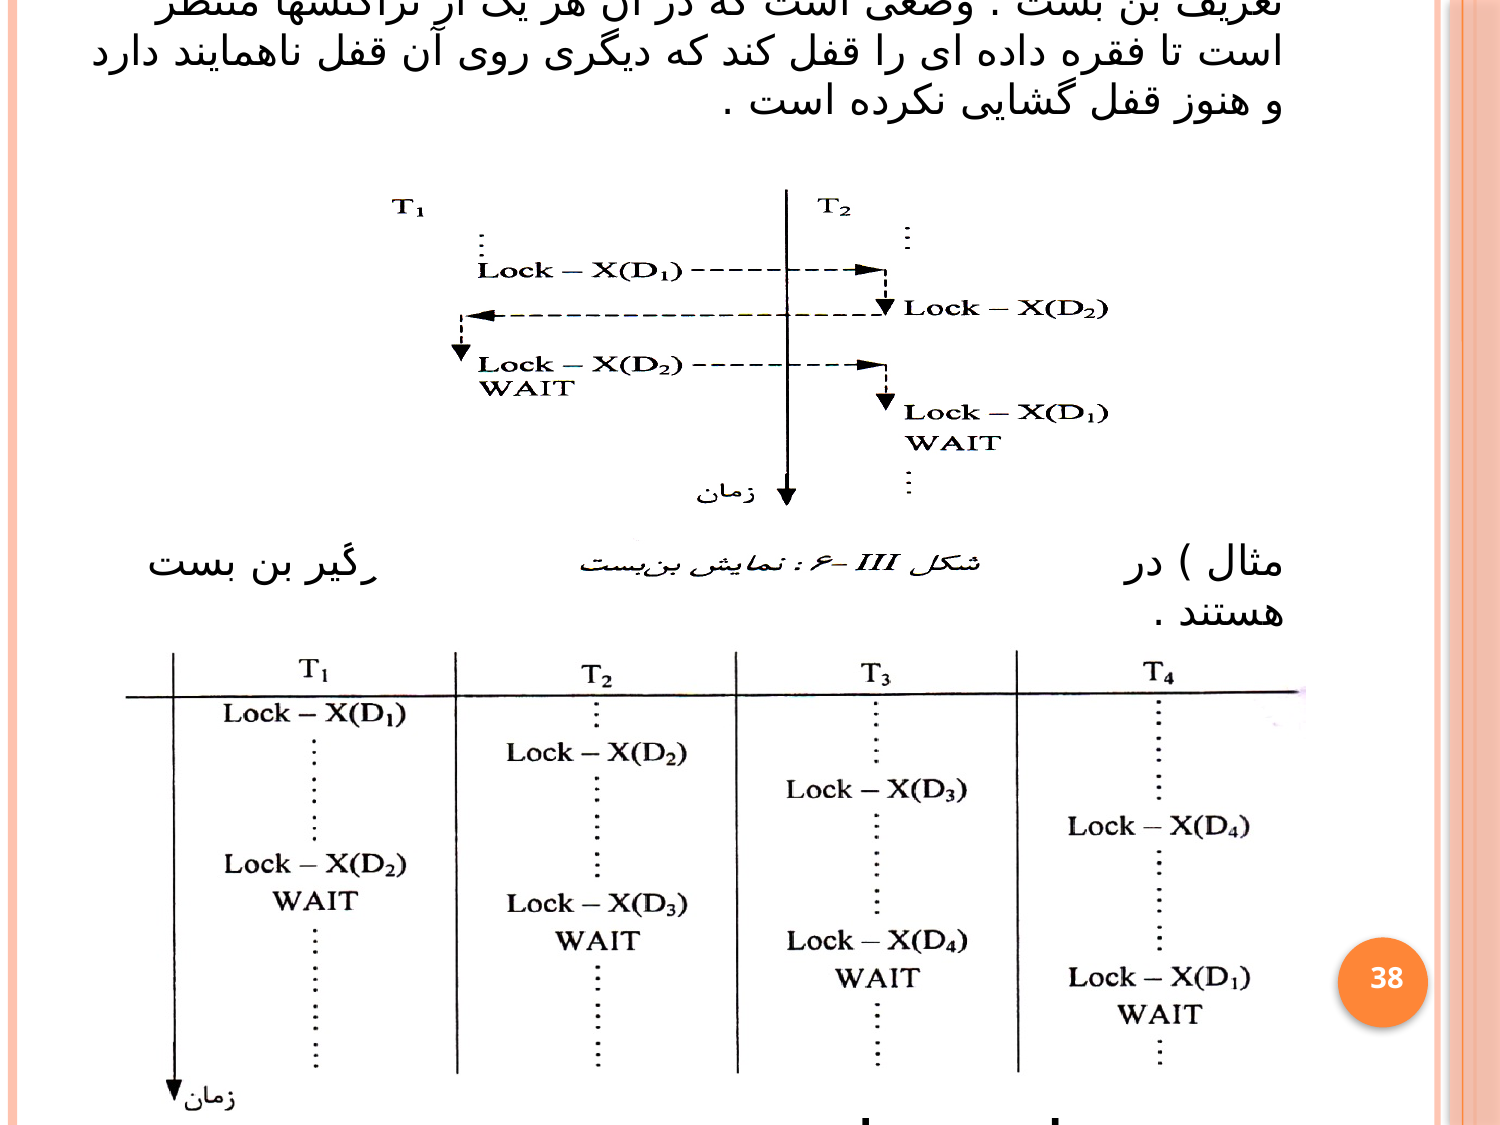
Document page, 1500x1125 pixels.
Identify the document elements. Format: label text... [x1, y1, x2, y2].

picture [122, 637, 1306, 1119]
slide_number 38 [1337, 936, 1438, 1023]
text_box [346, 169, 1142, 595]
title مشکل بن بست : تعریف بن بست : وضعی است که در آن هر یک از تراکنشها منتظر است تا فقره داده ای را قفل کند که دیگری روی آن قفل ناهمایند دارد و هنوز قفل گشایی نکرده است . مثال ) در این مثال چهار تراکنش دیده می شوند که درگیر بن بست هستند . [75, 503, 1300, 691]
